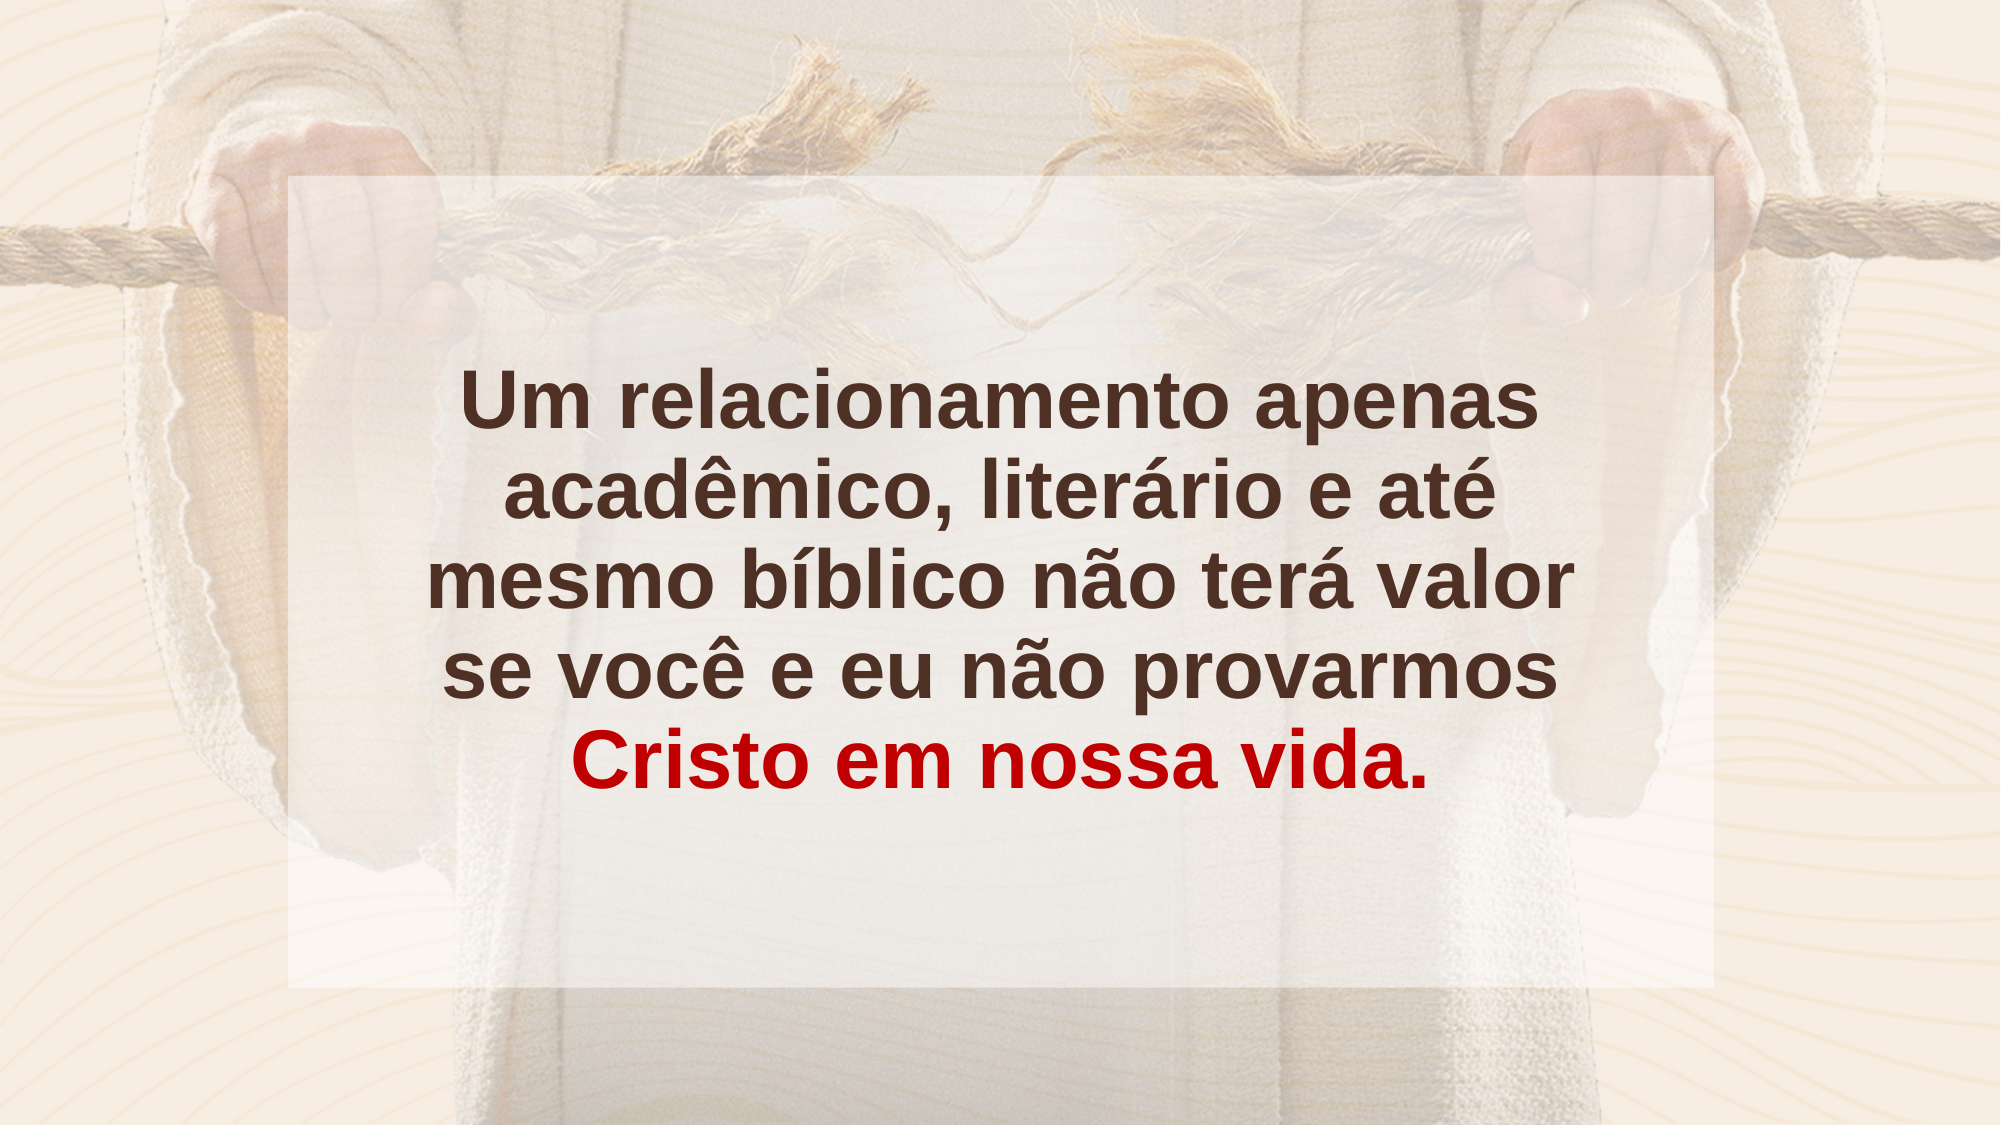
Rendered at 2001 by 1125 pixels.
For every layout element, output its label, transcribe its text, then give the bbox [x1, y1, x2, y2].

picture [0, 0, 2001, 1125]
text_box Um relacionamento apenas acadêmico, literário e até mesmo bíblico não terá valor se você e eu não provarmos Cristo em nossa vida. [405, 317, 1597, 846]
text_box [287, 175, 1715, 988]
